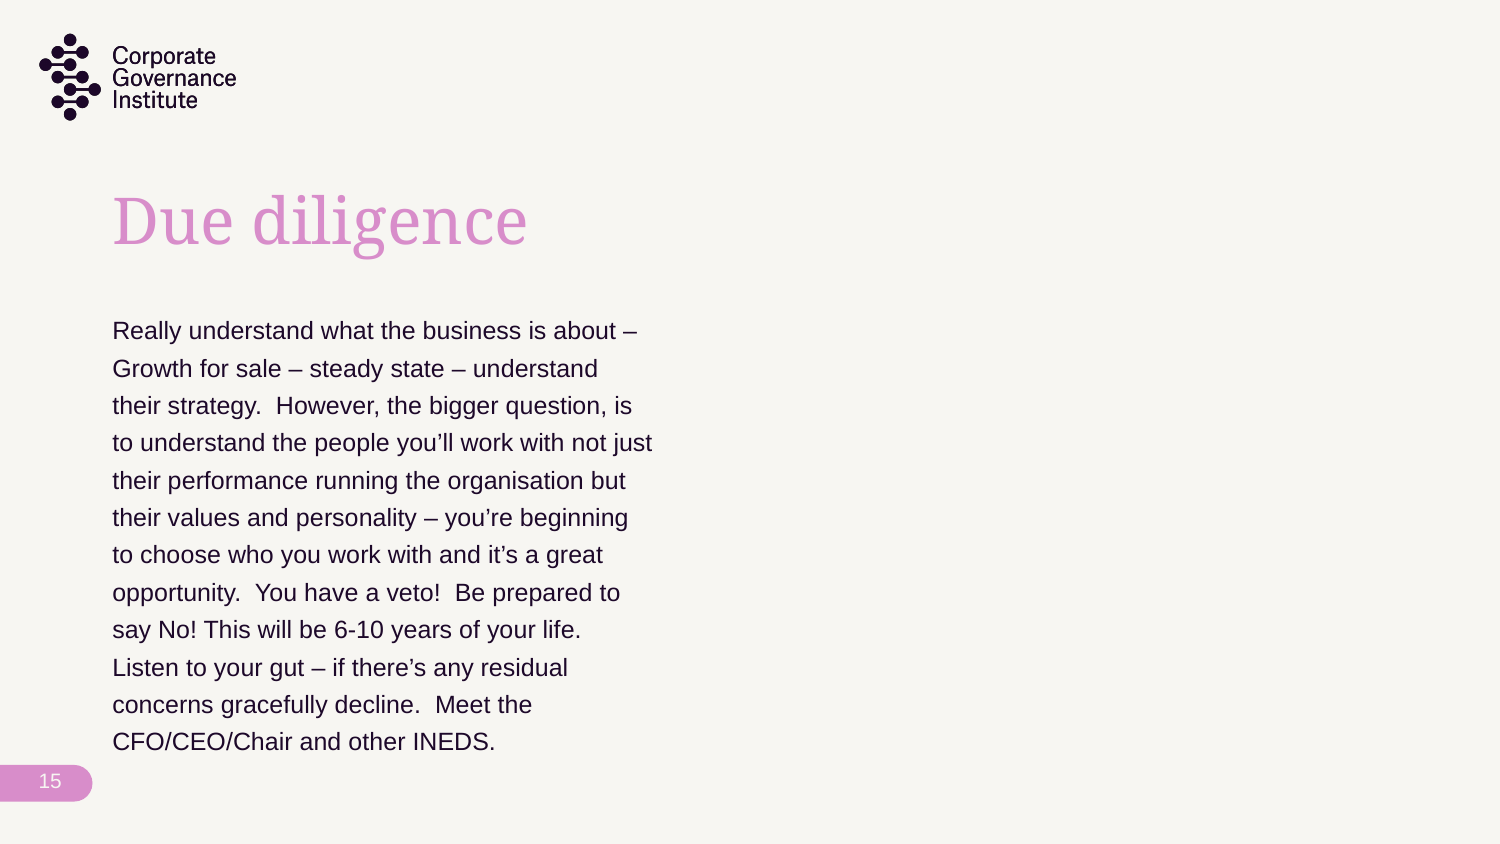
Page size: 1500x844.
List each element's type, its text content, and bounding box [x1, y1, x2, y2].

picture [0, 0, 275, 155]
title Due diligence [112, 180, 654, 274]
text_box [0, 755, 93, 812]
text_box Really understand what the business is about – Growth for sale – steady state – understand their strategy. However, the bigger question, is to understand the people you’ll work with not just their performance running the organisation but their values and personality – you’re beginning to choose who you work with and it’s a great opportunity. You have a veto! Be prepared to say No! This will be 6-10 years of your life. Listen to your gut – if there’s any residual concerns gracefully decline. Meet the CFO/CEO/Chair and other INEDS. [112, 307, 656, 756]
